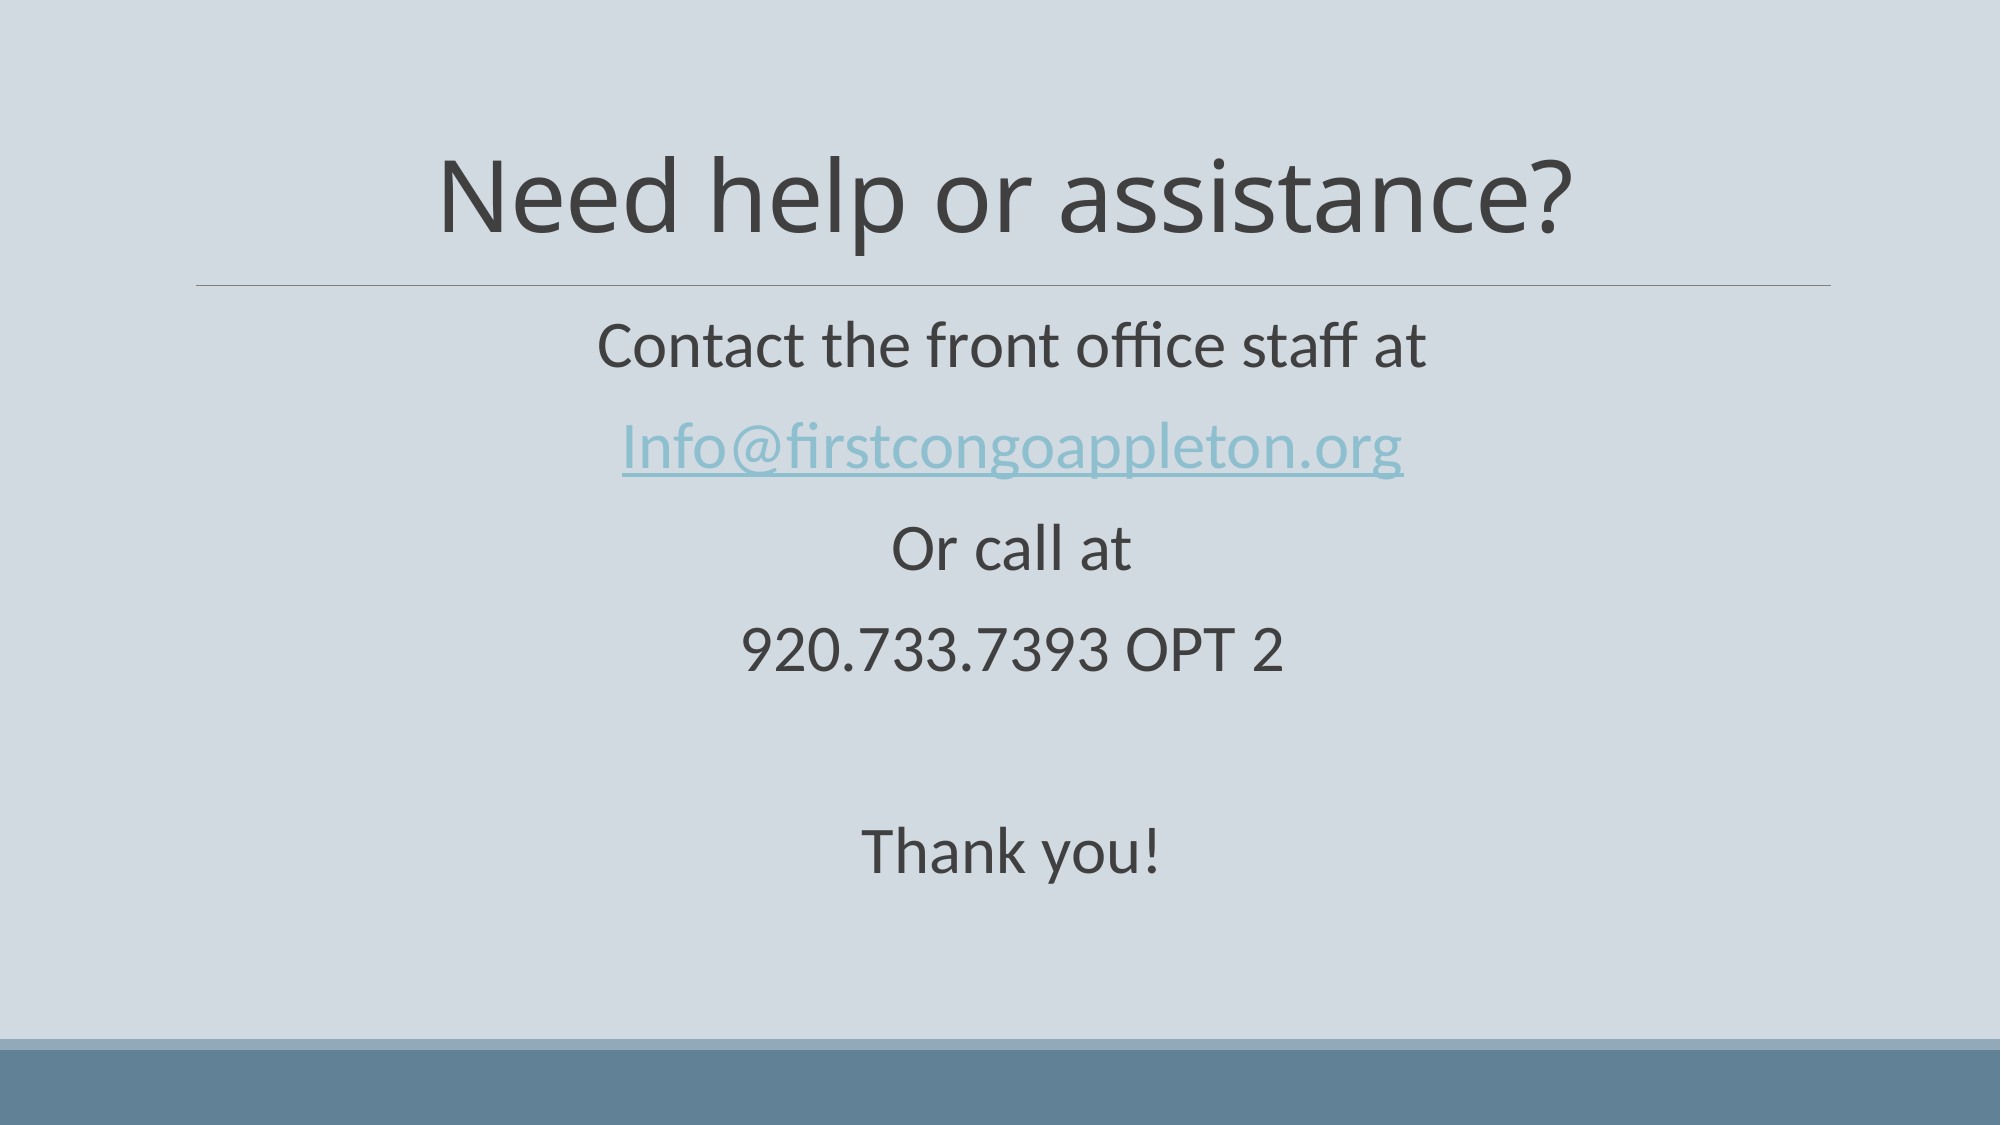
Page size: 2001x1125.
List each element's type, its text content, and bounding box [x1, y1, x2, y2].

list Contact the front office staff at Info@firstcongoappleton.org Or call at 920.733.7393 OPT 2 Thank you! [180, 302, 1830, 963]
title Need help or assistance? [180, 22, 1830, 260]
